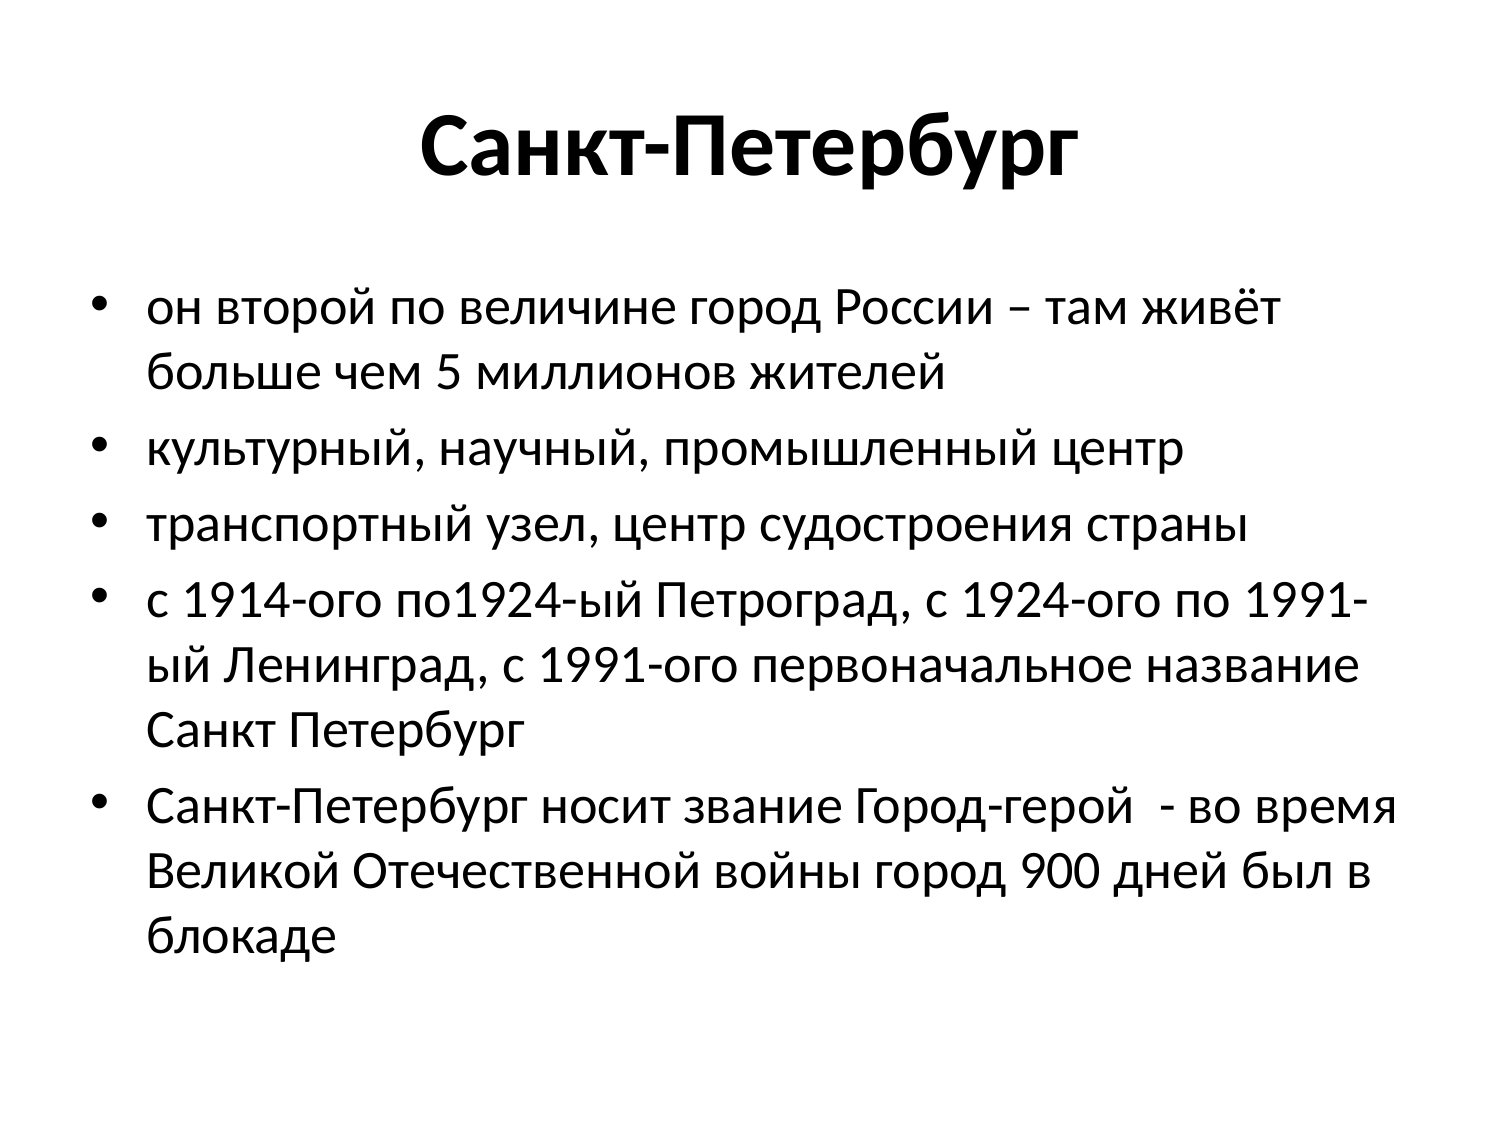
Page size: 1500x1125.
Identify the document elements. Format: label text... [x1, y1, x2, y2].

list он второй по величине город России – там живёт больше чем 5 миллионов жителей культурный, научный, промышленный центр транспортный узел, центр судостроения страны с 1914-ого по1924-ый Петроград, с 1924-ого по 1991-ый Ленинград, с 1991-ого первоначальное название Санкт Петербург Санкт-Петербург носит звание Город-герой - во время Великой Отечественной войны город 900 дней был в блокаде [75, 262, 1425, 1005]
title Санкт-Петербург [75, 45, 1425, 233]
